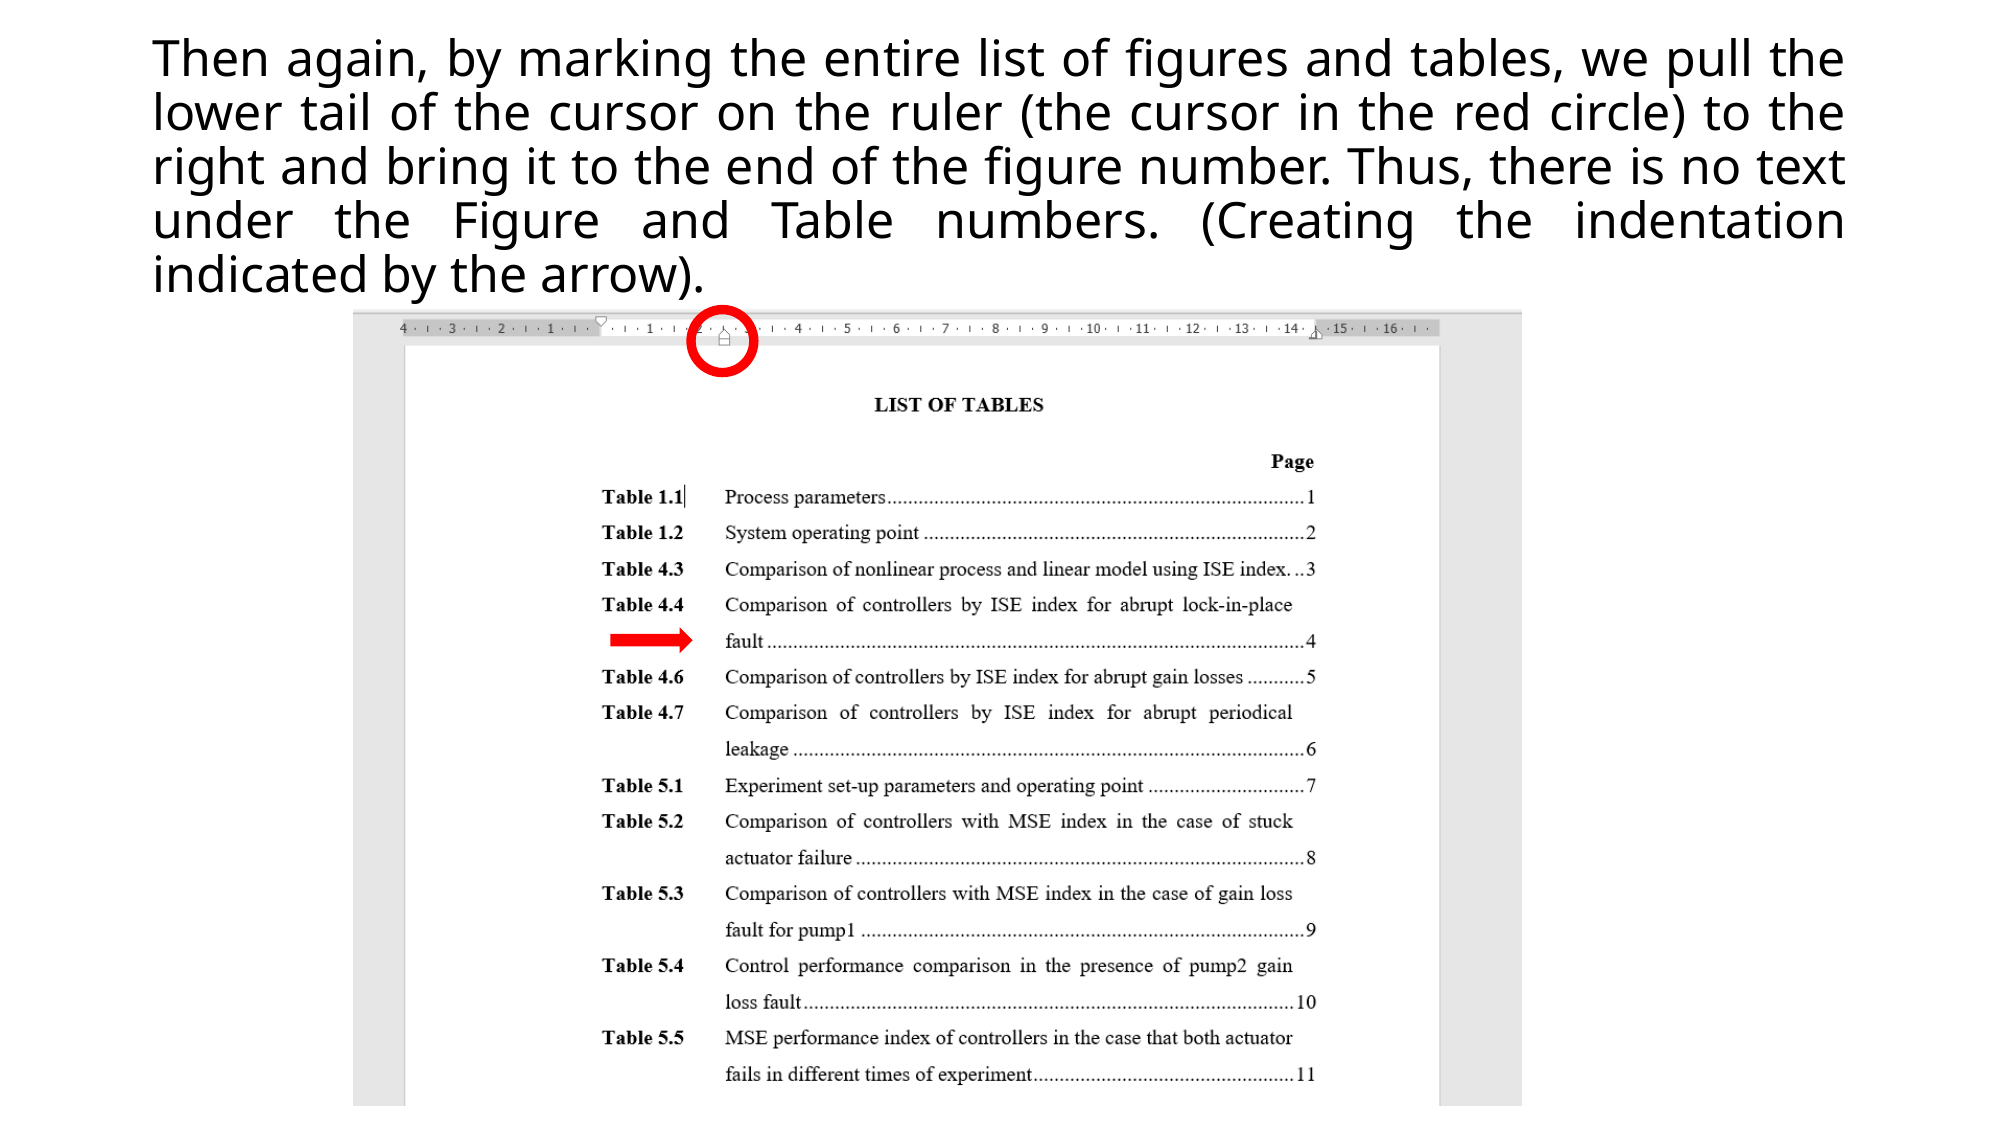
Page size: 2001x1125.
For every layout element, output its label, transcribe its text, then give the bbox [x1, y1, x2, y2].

title Then again, by marking the entire list of figures and tables, we pull the lower tail of the cursor on the ruler (the cursor in the red circle) to the right and bring it to the end of the figure number. Thus, there is no text under the Figure and Table numbers. (Creating the indentation indicated by the arrow). [137, 59, 1863, 278]
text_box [353, 309, 1522, 1106]
